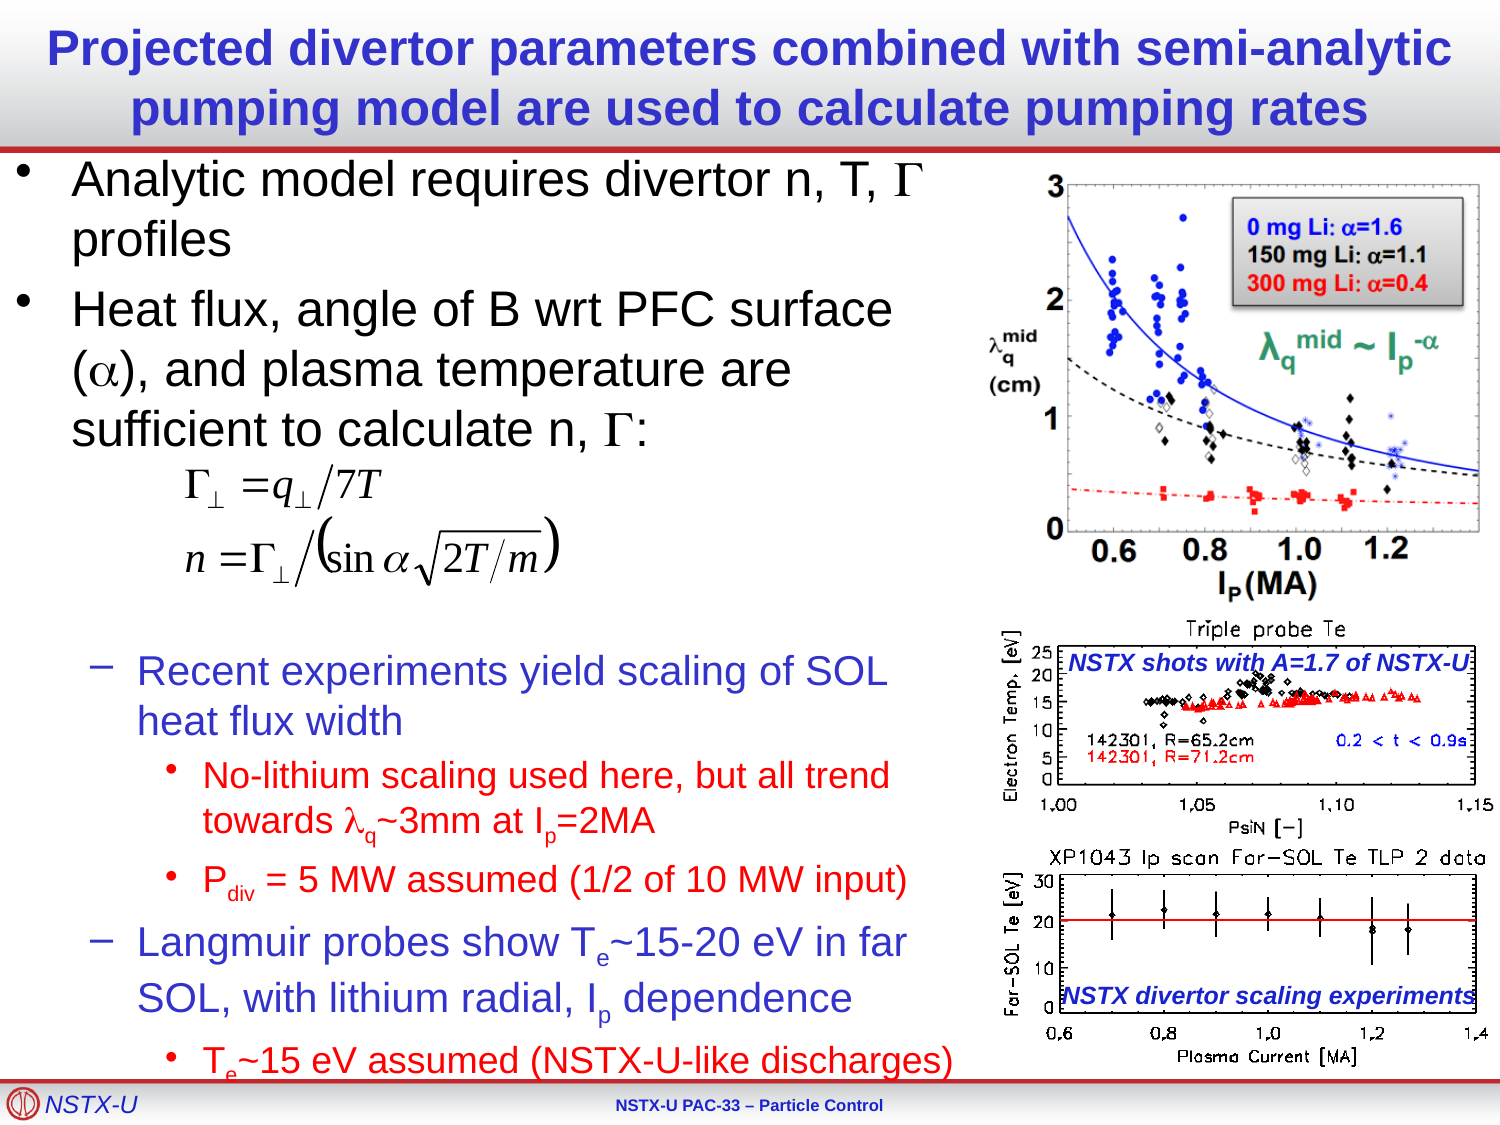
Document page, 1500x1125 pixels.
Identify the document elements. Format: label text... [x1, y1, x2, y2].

picture [1000, 847, 1500, 1072]
picture [973, 165, 1500, 841]
title Projected divertor parameters combined with semi-analytic pumping model are used to calculate pumping rates [0, 0, 1500, 151]
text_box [177, 456, 560, 595]
picture [0, 1079, 1500, 1125]
list Analytic model requires divertor n, T,  profiles Heat flux, angle of B wrt PFC surface (), and plasma temperature are sufficient to calculate n, : Recent experiments yield scaling of SOL heat flux width No-lithium scaling used here, but all trend towards q~3mm at Ip=2MA Pdiv = 5 MW assumed (1/2 of 10 MW input) Langmuir probes show Te~15-20 eV in far SOL, with lithium radial, Ip dependence Te~15 eV assumed (NSTX-U-like discharges) [0, 138, 977, 723]
